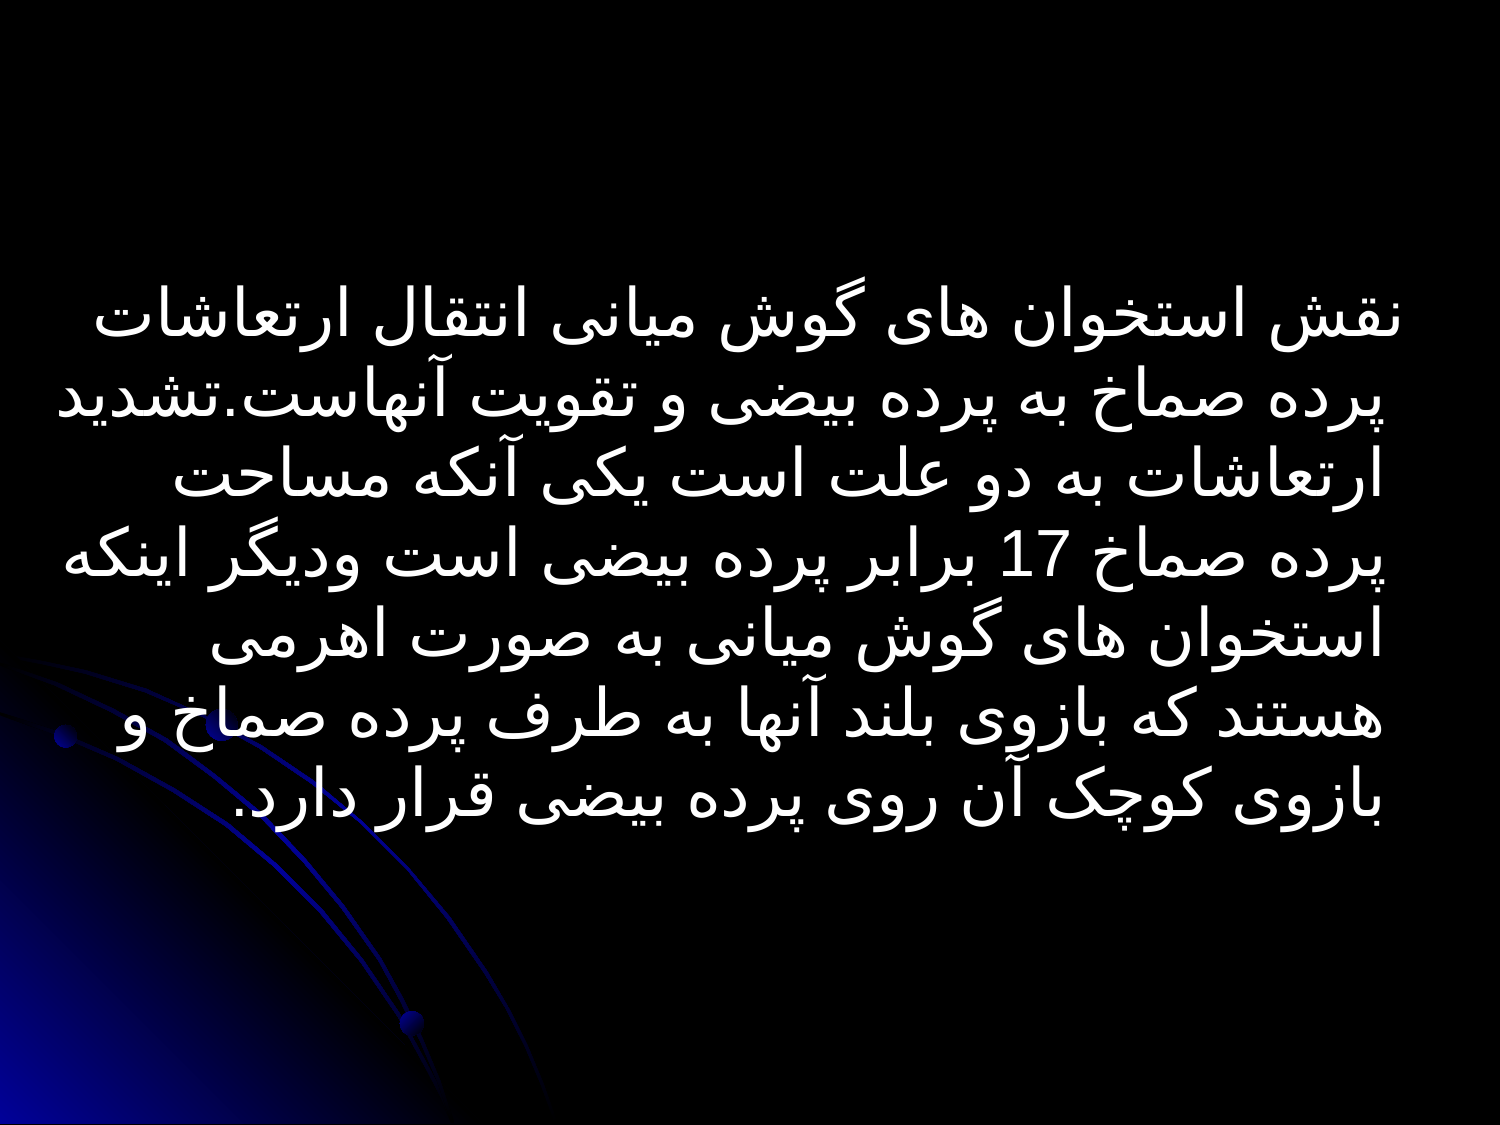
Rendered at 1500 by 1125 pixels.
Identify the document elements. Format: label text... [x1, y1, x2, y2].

list نقش استخوان های گوش میانی انتقال ارتعاشات پرده صماخ به پرده بیضی و تقویت آنهاست.تشدید ارتعاشات به دو علت است یکی آنکه مساحت پرده صماخ 17 برابر پرده بیضی است ودیگر اینکه استخوان های گوش میانی به صورت اهرمی هستند که بازوی بلند آنها به طرف پرده صماخ و بازوی کوچک آن روی پرده بیضی قرار دارد. [29, 262, 1459, 1006]
